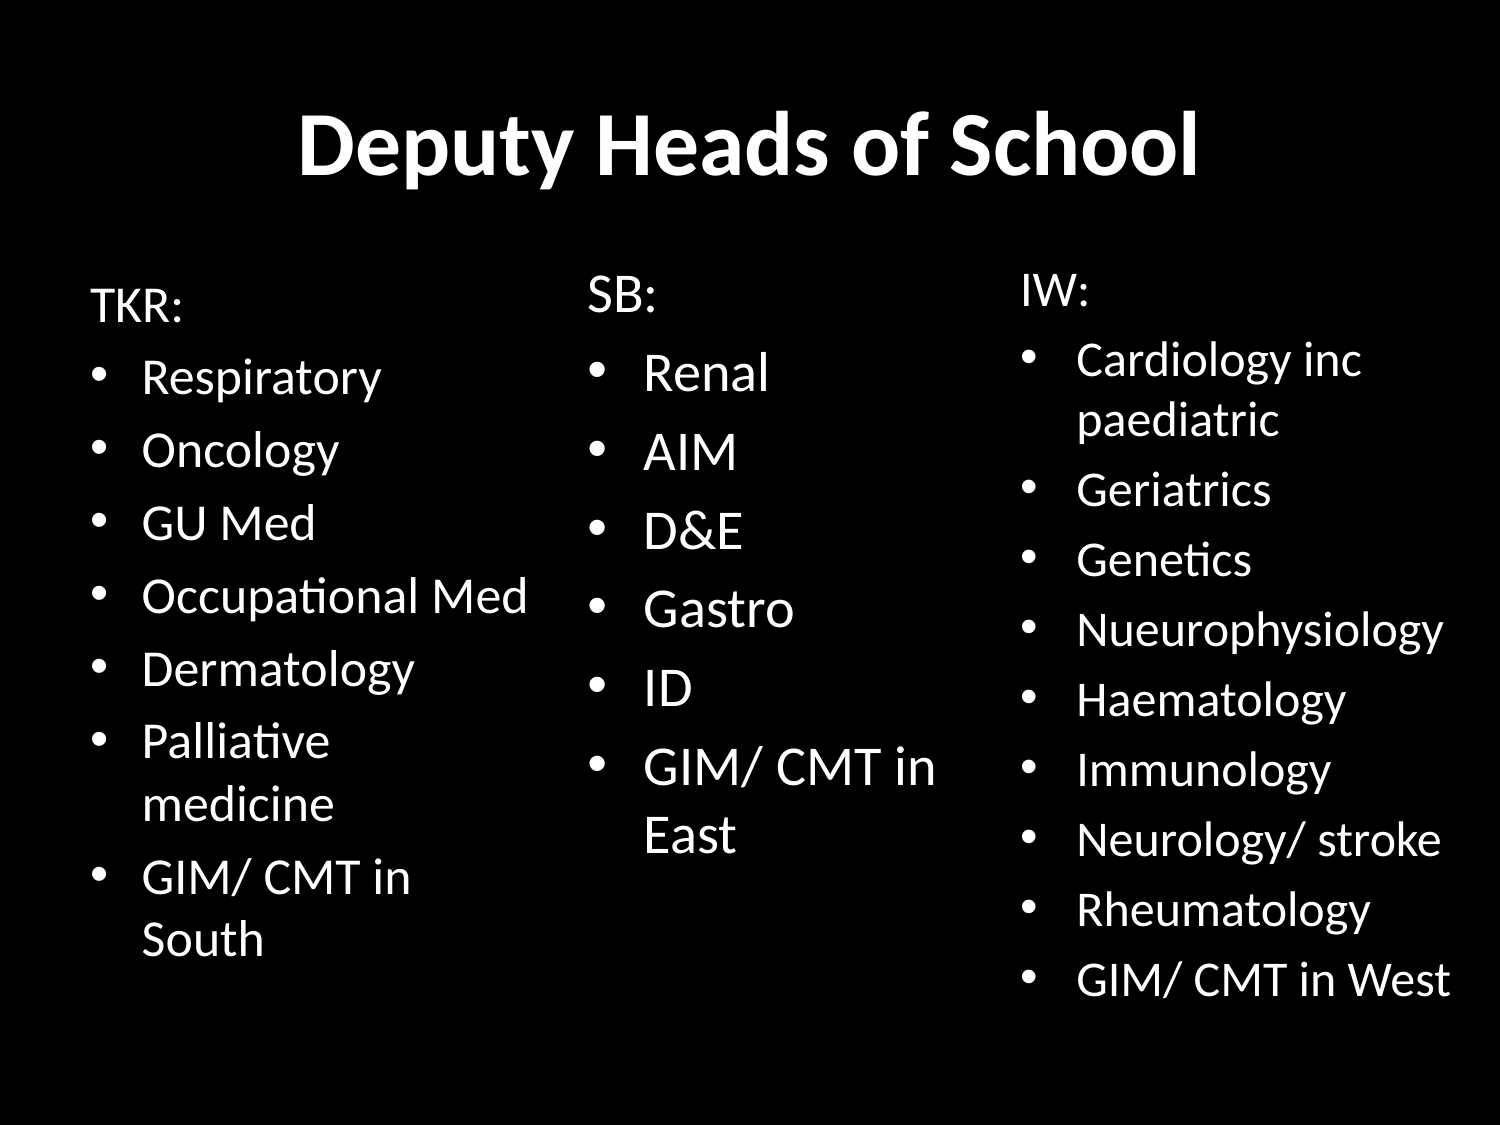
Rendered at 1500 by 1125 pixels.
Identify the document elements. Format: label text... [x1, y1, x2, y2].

text_box IW: Cardiology inc paediatric Geriatrics Genetics Nueurophysiology Haematology Immunology Neurology/ stroke Rheumatology GIM/ CMT in West [1005, 249, 1478, 992]
title Deputy Heads of School [75, 45, 1425, 233]
text_box SB: Renal AIM D&E Gastro ID GIM/ CMT in East [572, 249, 963, 992]
list TKR: Respiratory Oncology GU Med Occupational Med Dermatology Palliative medicine GIM/ CMT in South [75, 262, 548, 1005]
